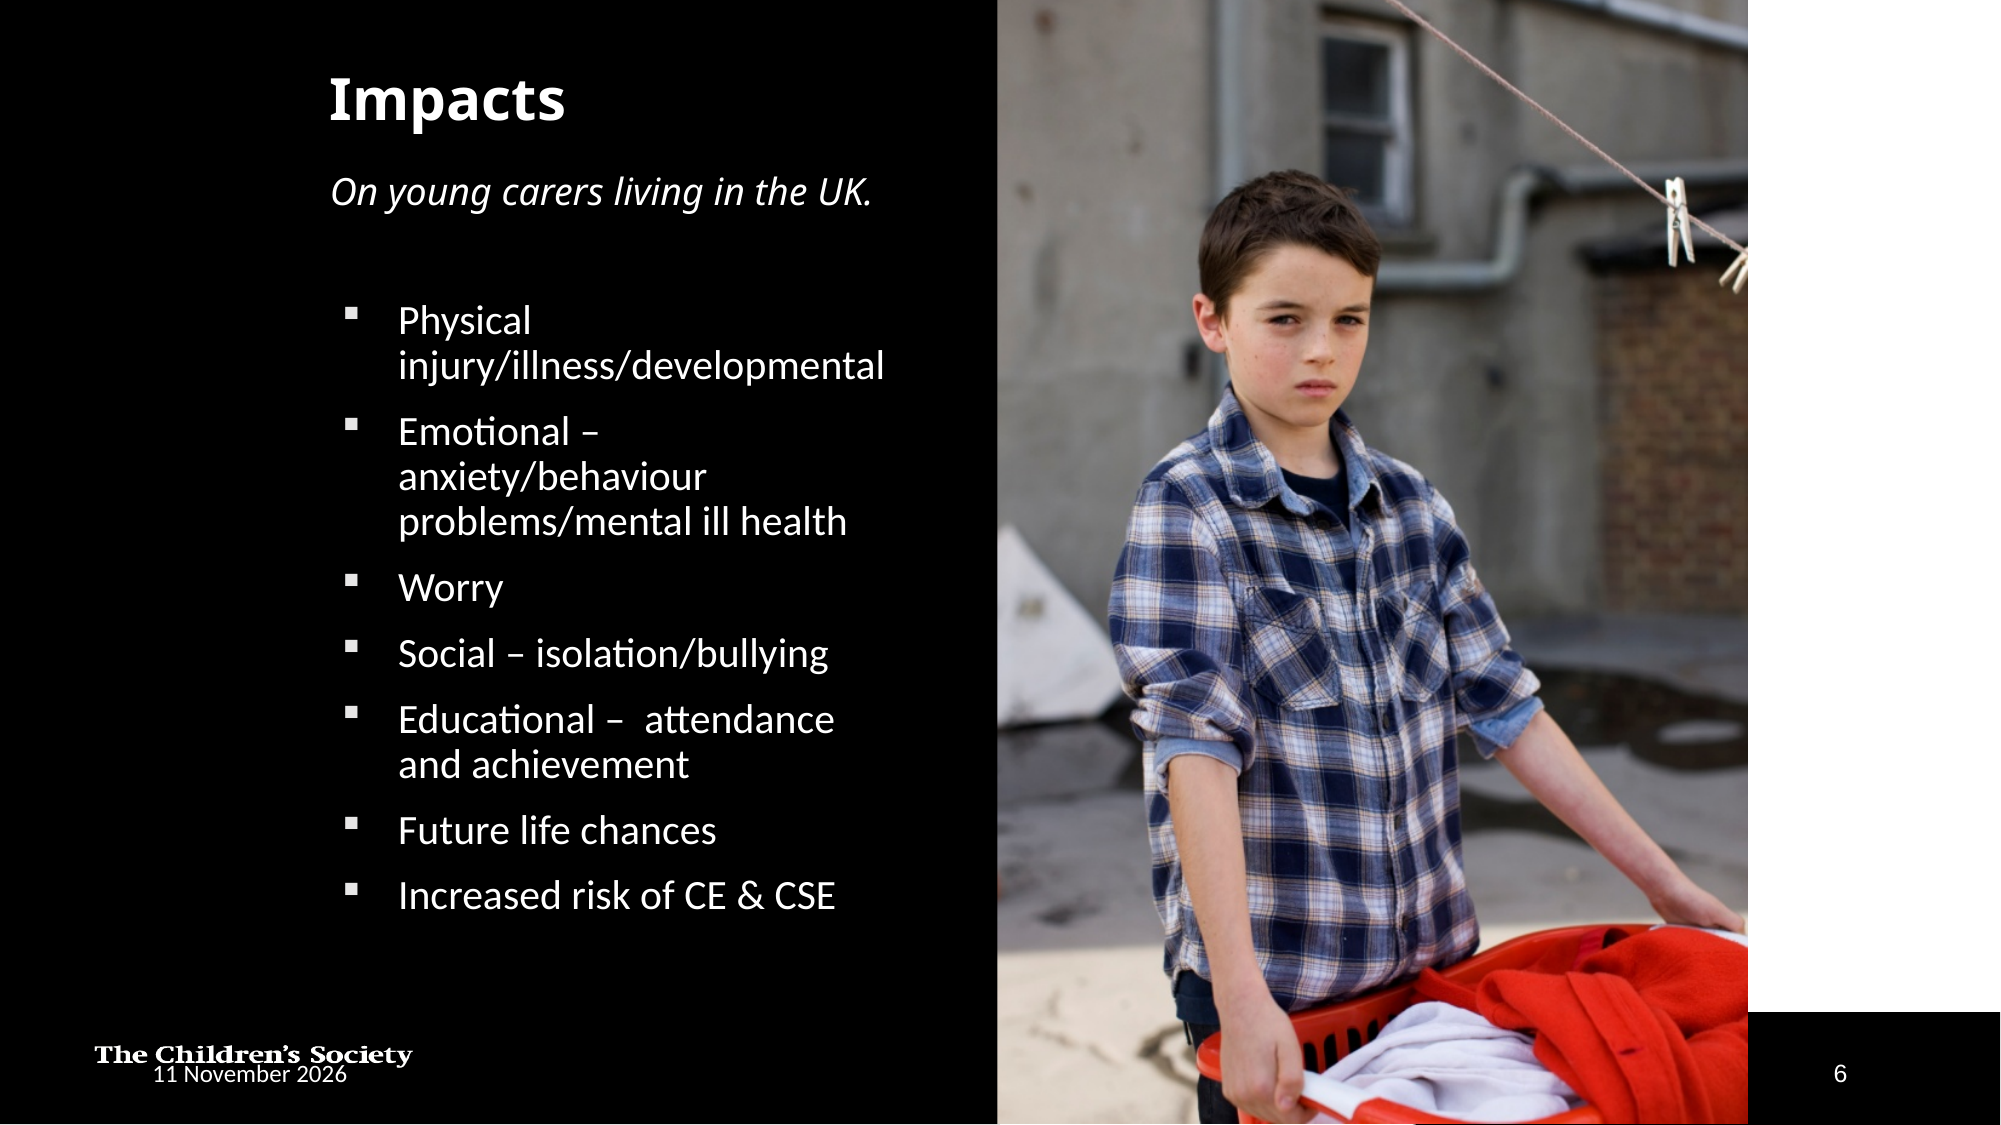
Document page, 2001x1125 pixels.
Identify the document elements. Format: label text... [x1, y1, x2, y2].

list Impacts [314, 54, 965, 197]
slide_number 6 [1748, 1042, 1863, 1103]
picture [997, 0, 1748, 1124]
list On young carers living in the UK. [314, 197, 965, 220]
list Physical injury/illness/developmental Emotional – anxiety/behaviour problems/mental ill health Worry Social – isolation/bullying Educational – attendance and achievement Future life chances Increased risk of CE & CSE [326, 290, 918, 1000]
picture [86, 1039, 420, 1068]
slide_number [137, 1042, 588, 1103]
